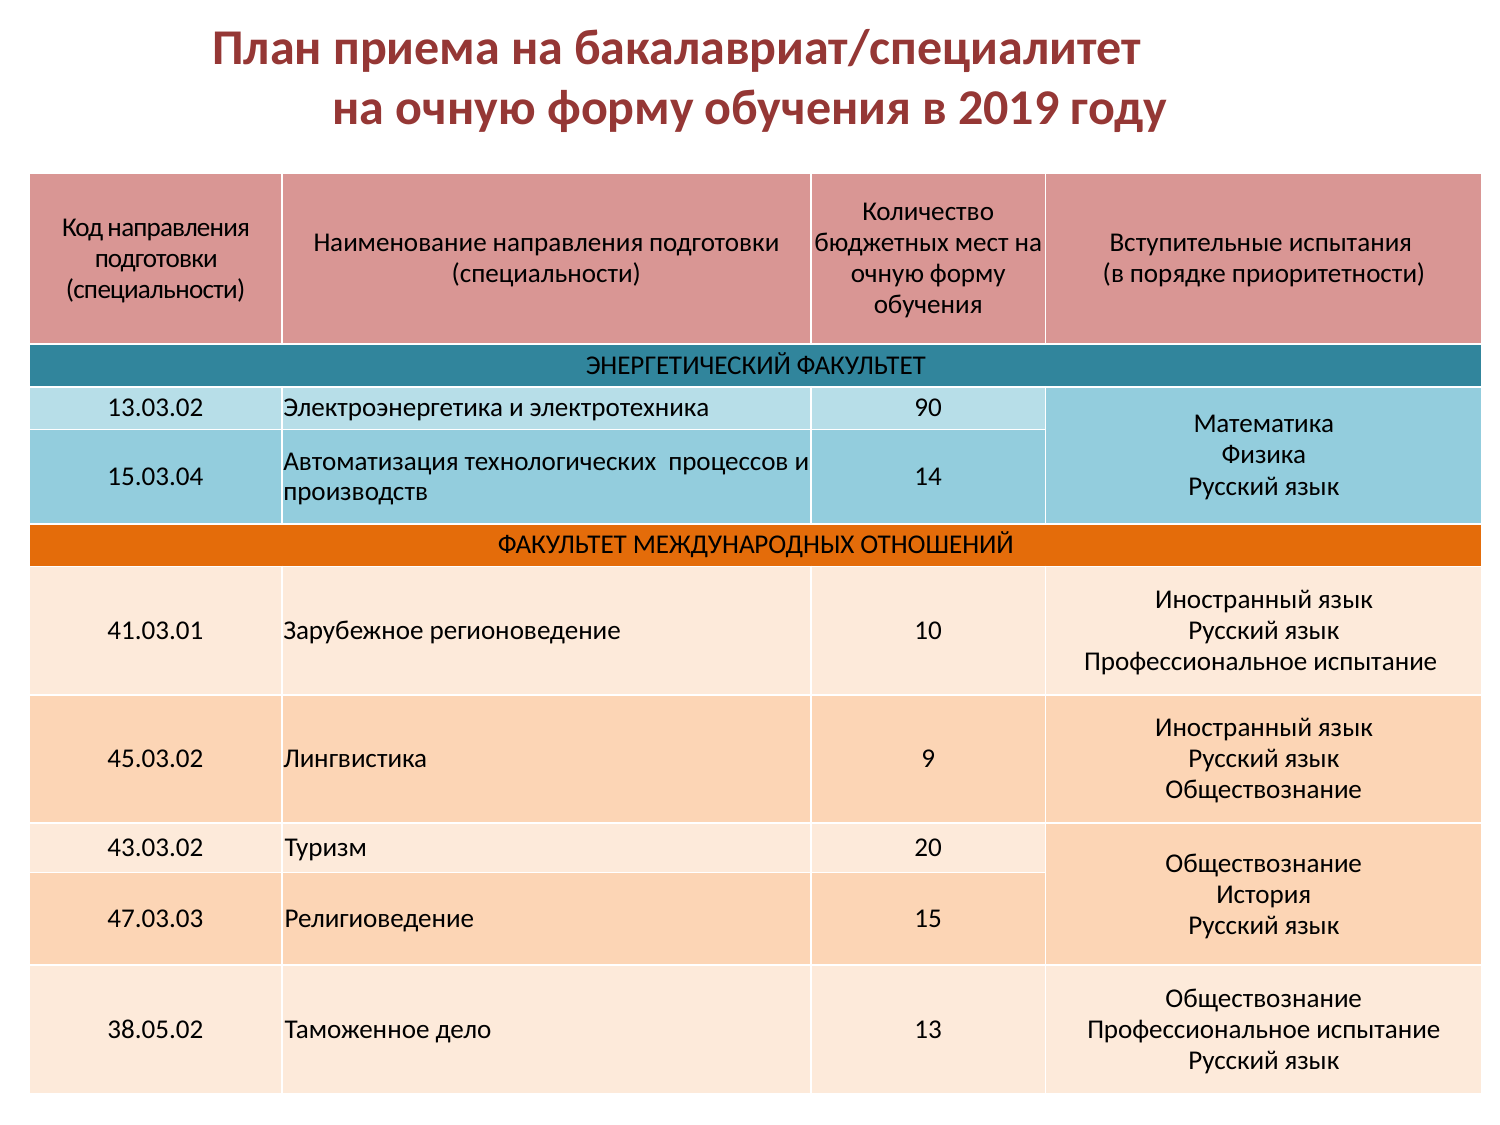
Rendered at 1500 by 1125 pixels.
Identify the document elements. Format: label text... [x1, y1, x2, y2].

table_cell Зарубежное регионоведение [283, 567, 810, 694]
table_cell 47.03.03 [30, 873, 281, 964]
table_cell Таможенное дело [283, 966, 810, 1093]
table_cell 20 [812, 824, 1045, 872]
table_header Наименование направления подготовки (специальности) [283, 174, 810, 343]
table_cell 45.03.02 [30, 696, 281, 822]
table_cell 38.05.02 [30, 966, 281, 1093]
table_cell 13.03.02 [30, 388, 281, 429]
table_cell Обществознание Профессиональное испытание Русский язык [1046, 966, 1481, 1093]
table_cell 41.03.01 [30, 567, 281, 694]
table_cell Автоматизация технологических процессов и производств [283, 430, 810, 523]
table_cell Обществознание История Русский язык [1046, 824, 1481, 964]
table_cell Электроэнергетика и электротехника [283, 388, 810, 429]
table_cell 13 [812, 966, 1045, 1093]
table_cell 10 [812, 567, 1045, 694]
table_header Код направления подготовки (специальности) [30, 174, 281, 343]
table_cell Туризм [283, 824, 810, 872]
table_cell Религиоведение [283, 873, 810, 964]
table_cell 9 [812, 696, 1045, 822]
table_header Количество бюджетных мест на очную форму обучения [812, 174, 1045, 343]
table_header Вступительные испытания (в порядке приоритетности) [1046, 174, 1481, 343]
table_cell Иностранный язык Русский язык Профессиональное испытание [1046, 567, 1481, 694]
table_cell 15 [812, 873, 1045, 964]
table_cell 43.03.02 [30, 824, 281, 872]
table_cell Иностранный язык Русский язык Обществознание [1046, 696, 1481, 822]
table_cell ЭНЕРГЕТИЧЕСКИЙ ФАКУЛЬТЕТ [30, 345, 1481, 386]
table_cell ФАКУЛЬТЕТ МЕЖДУНАРОДНЫХ ОТНОШЕНИЙ [30, 525, 1481, 566]
title План приема на бакалавриат/специалитет на очную форму обучения в 2019 году [0, 0, 1500, 149]
table_cell 90 [812, 388, 1045, 429]
table_cell Лингвистика [283, 696, 810, 822]
table_cell Математика Физика Русский язык [1046, 388, 1481, 523]
table_cell 14 [812, 430, 1045, 523]
table_cell 15.03.04 [30, 430, 281, 523]
